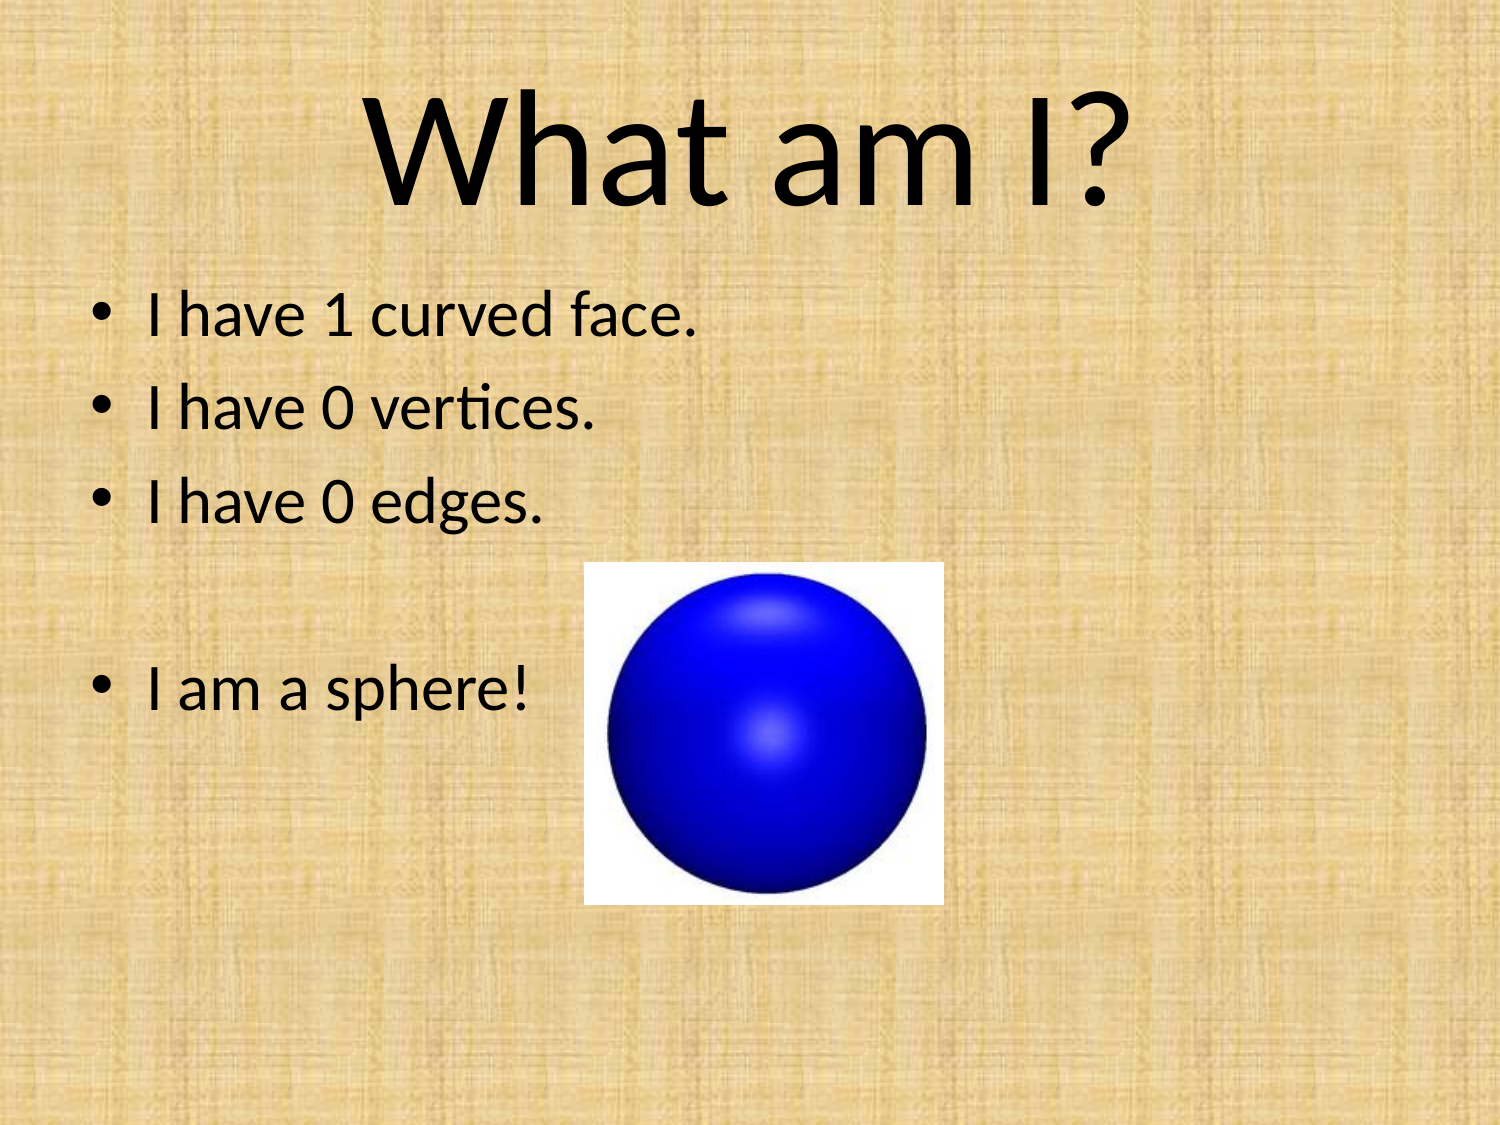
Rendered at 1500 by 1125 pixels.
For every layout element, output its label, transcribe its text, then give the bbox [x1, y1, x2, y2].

picture [0, 0, 1500, 1125]
list I have 1 curved face. I have 0 vertices. I have 0 edges. I am a sphere! [75, 262, 1425, 764]
title What am I? [75, 45, 1425, 233]
